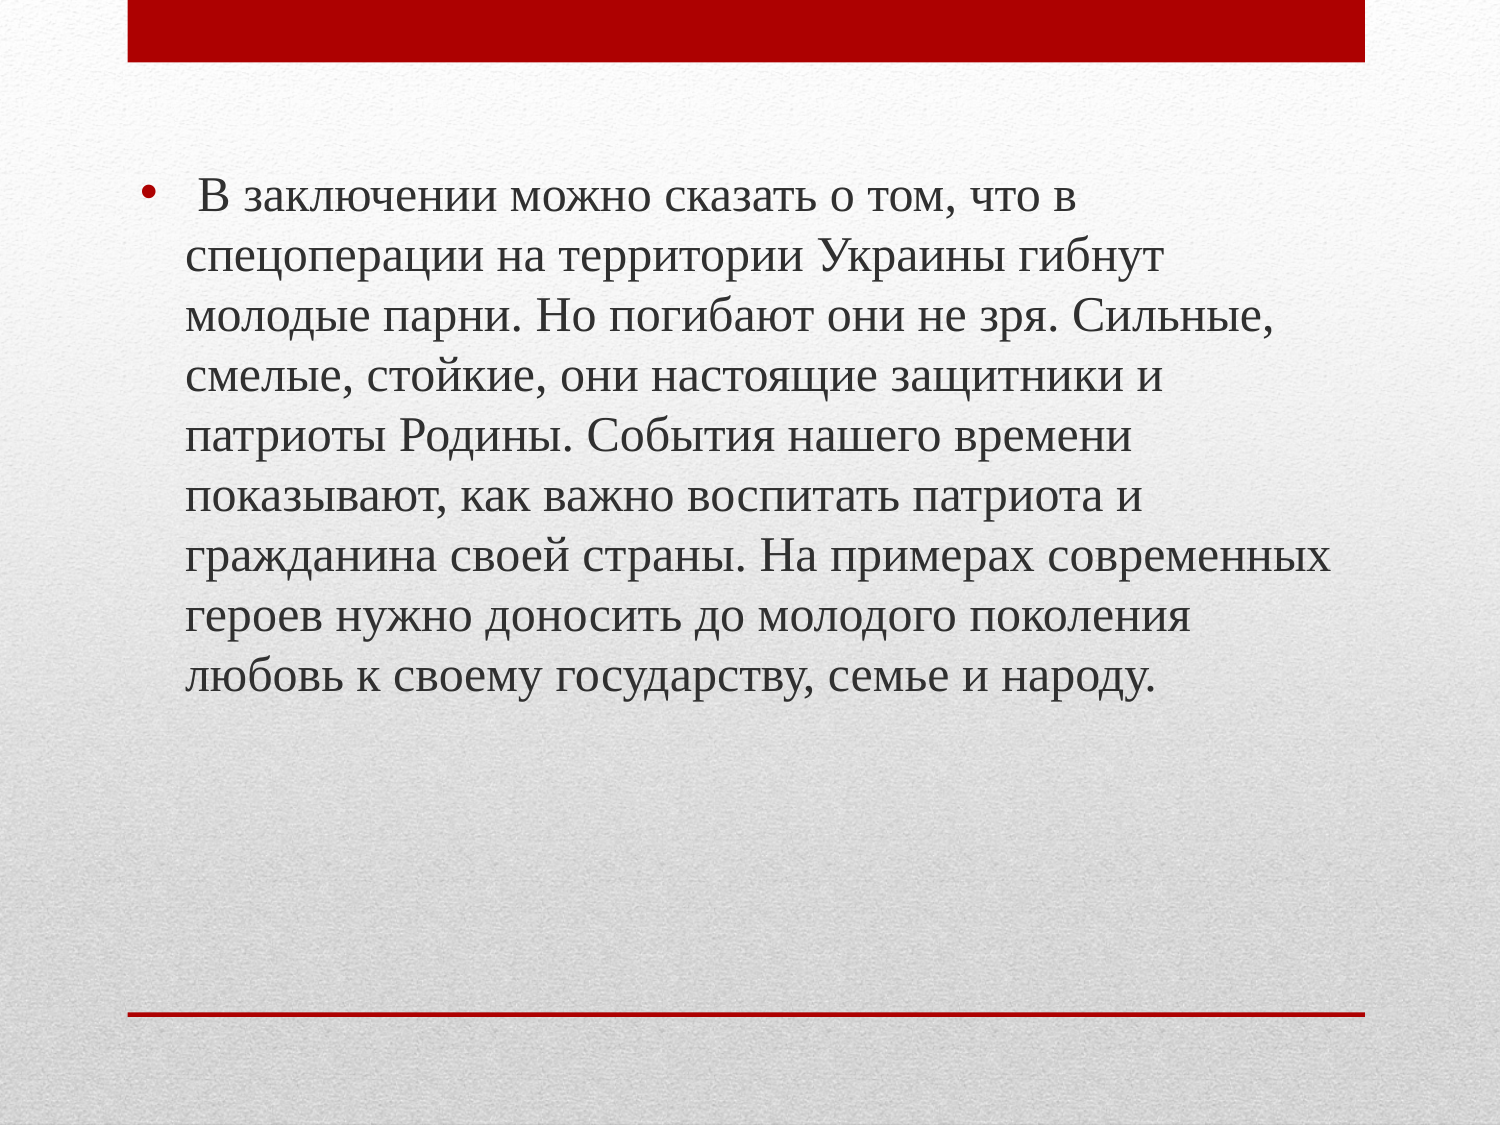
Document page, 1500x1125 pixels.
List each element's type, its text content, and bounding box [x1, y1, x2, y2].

list В заключении можно сказать о том, что в спецоперации на территории Украины гибнут молодые парни. Но погибают они не зря. Сильные, смелые, стойкие, они настоящие защитники и патриоты Родины. События нашего времени показывают, как важно воспитать патриота и гражданина своей страны. На примерах современных героев нужно доносить до молодого поколения любовь к своему государству, семье и народу. [125, 112, 1363, 750]
